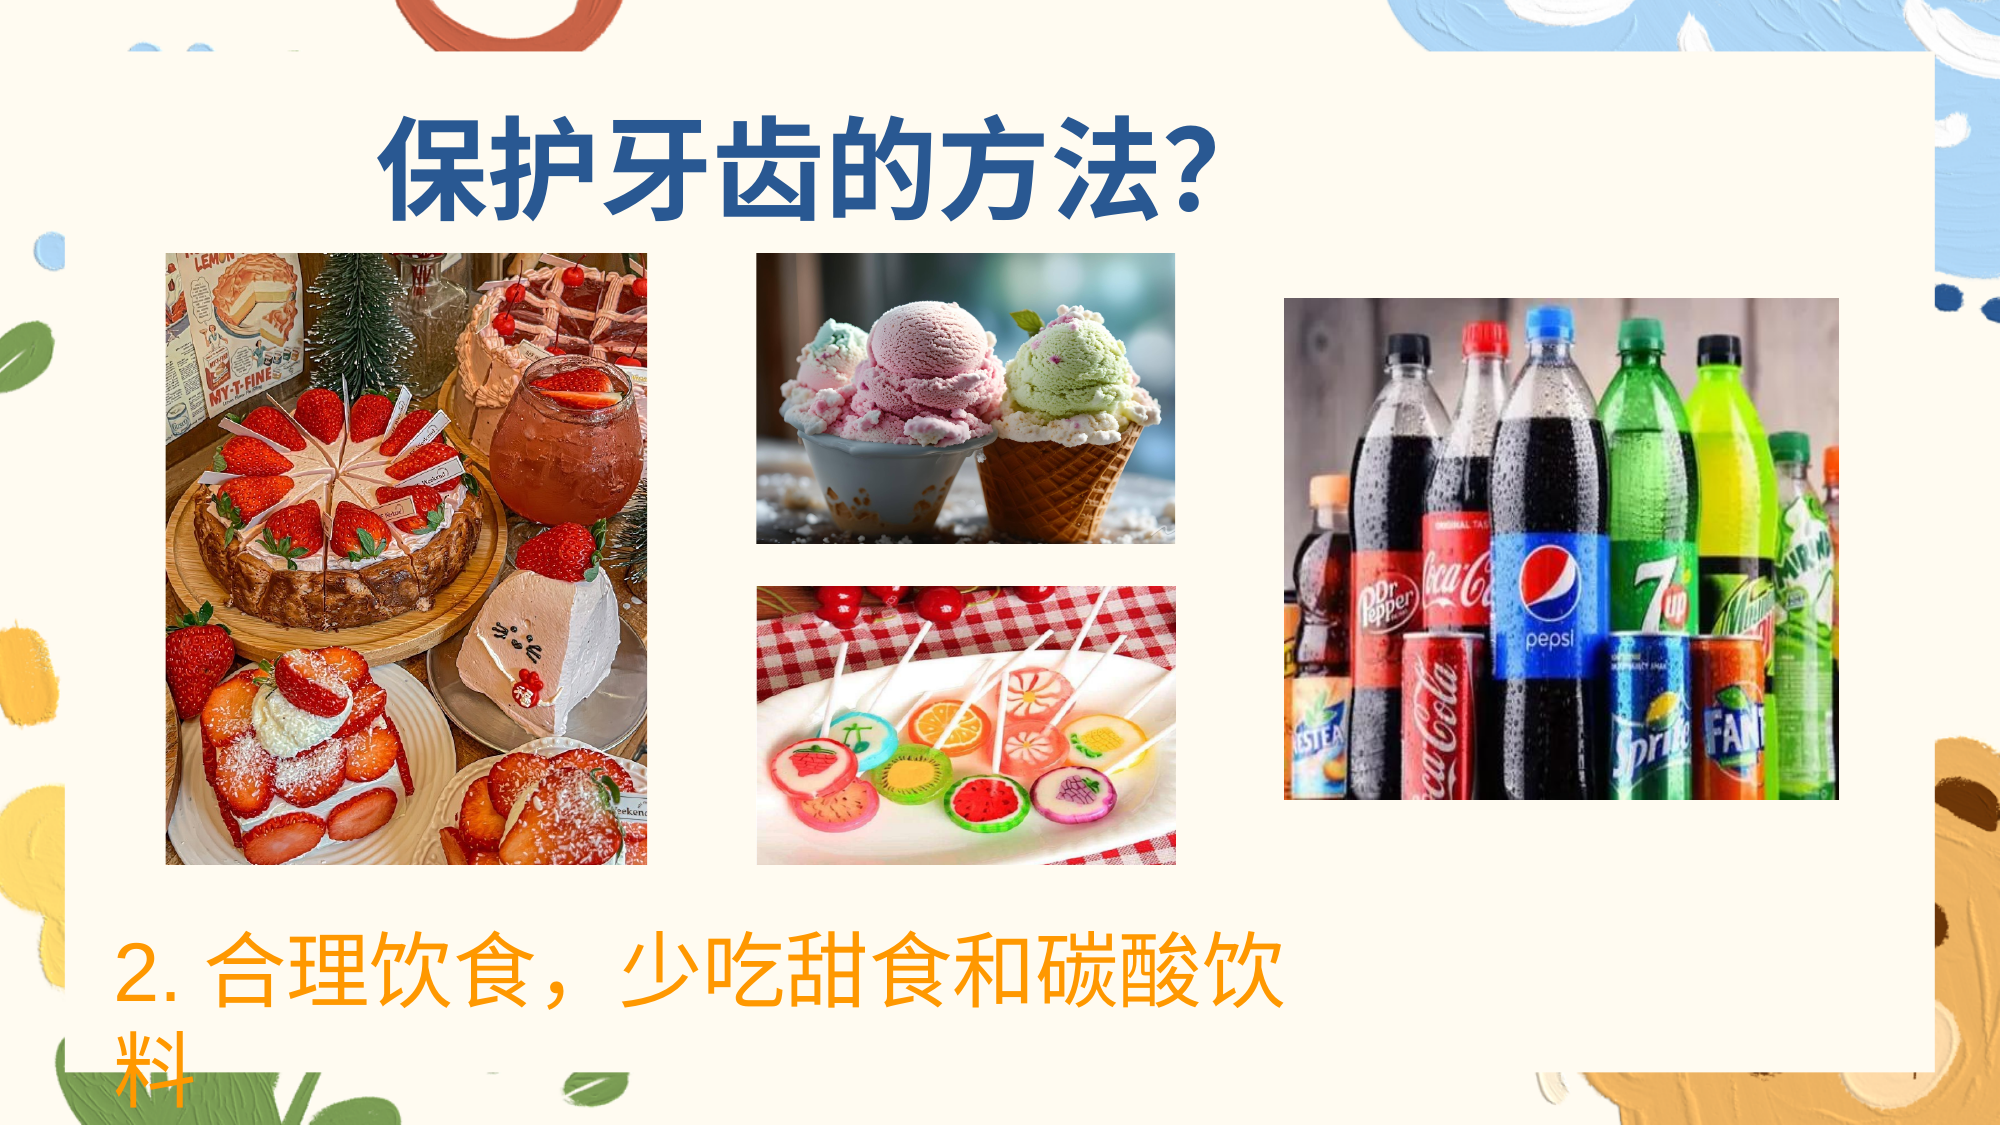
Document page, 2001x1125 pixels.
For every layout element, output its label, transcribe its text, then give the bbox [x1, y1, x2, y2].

text_box 保护牙齿的方法？ [46, 50, 1604, 242]
picture [0, 0, 2000, 1125]
text_box 2.合理饮食，少吃甜食和碳酸饮料 [99, 910, 1383, 1039]
